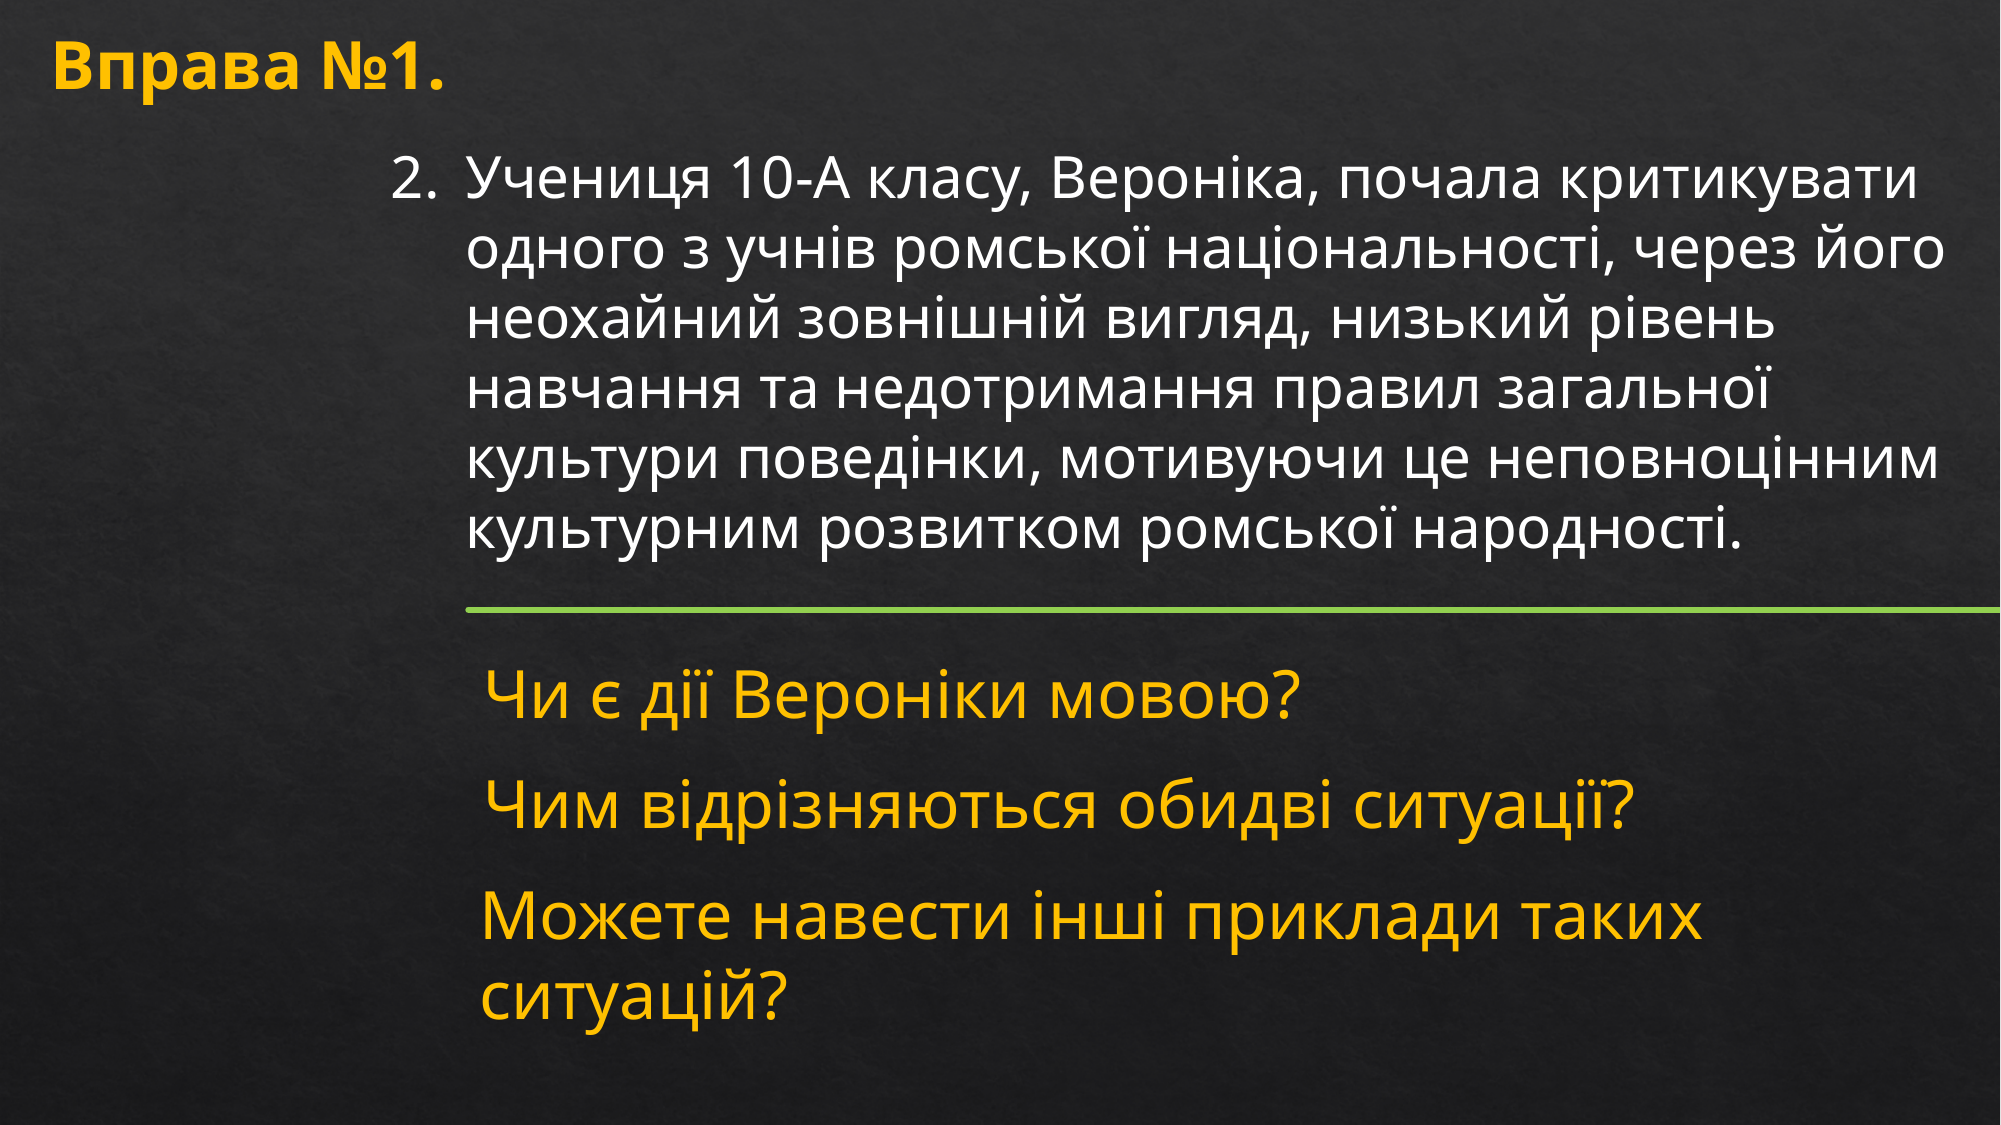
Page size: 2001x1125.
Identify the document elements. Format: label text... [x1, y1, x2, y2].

text_box Чи є дії Вероніки мовою? [468, 644, 1414, 739]
text_box Учениця 10-А класу, Вероніка, почала критикувати одного з учнів ромської національності, через його неохайний зовнішній вигляд, низький рівень навчання та недотримання правил загальної культури поведінки, мотивуючи це неповноцінним культурним розвитком ромської народності. [376, 132, 1997, 567]
text_box Можете навести інші приклади таких ситуацій? [464, 865, 1965, 1041]
text_box Чим відрізняються обидві ситуації? [468, 754, 1969, 850]
text_box Вправа №1. [35, 15, 544, 110]
